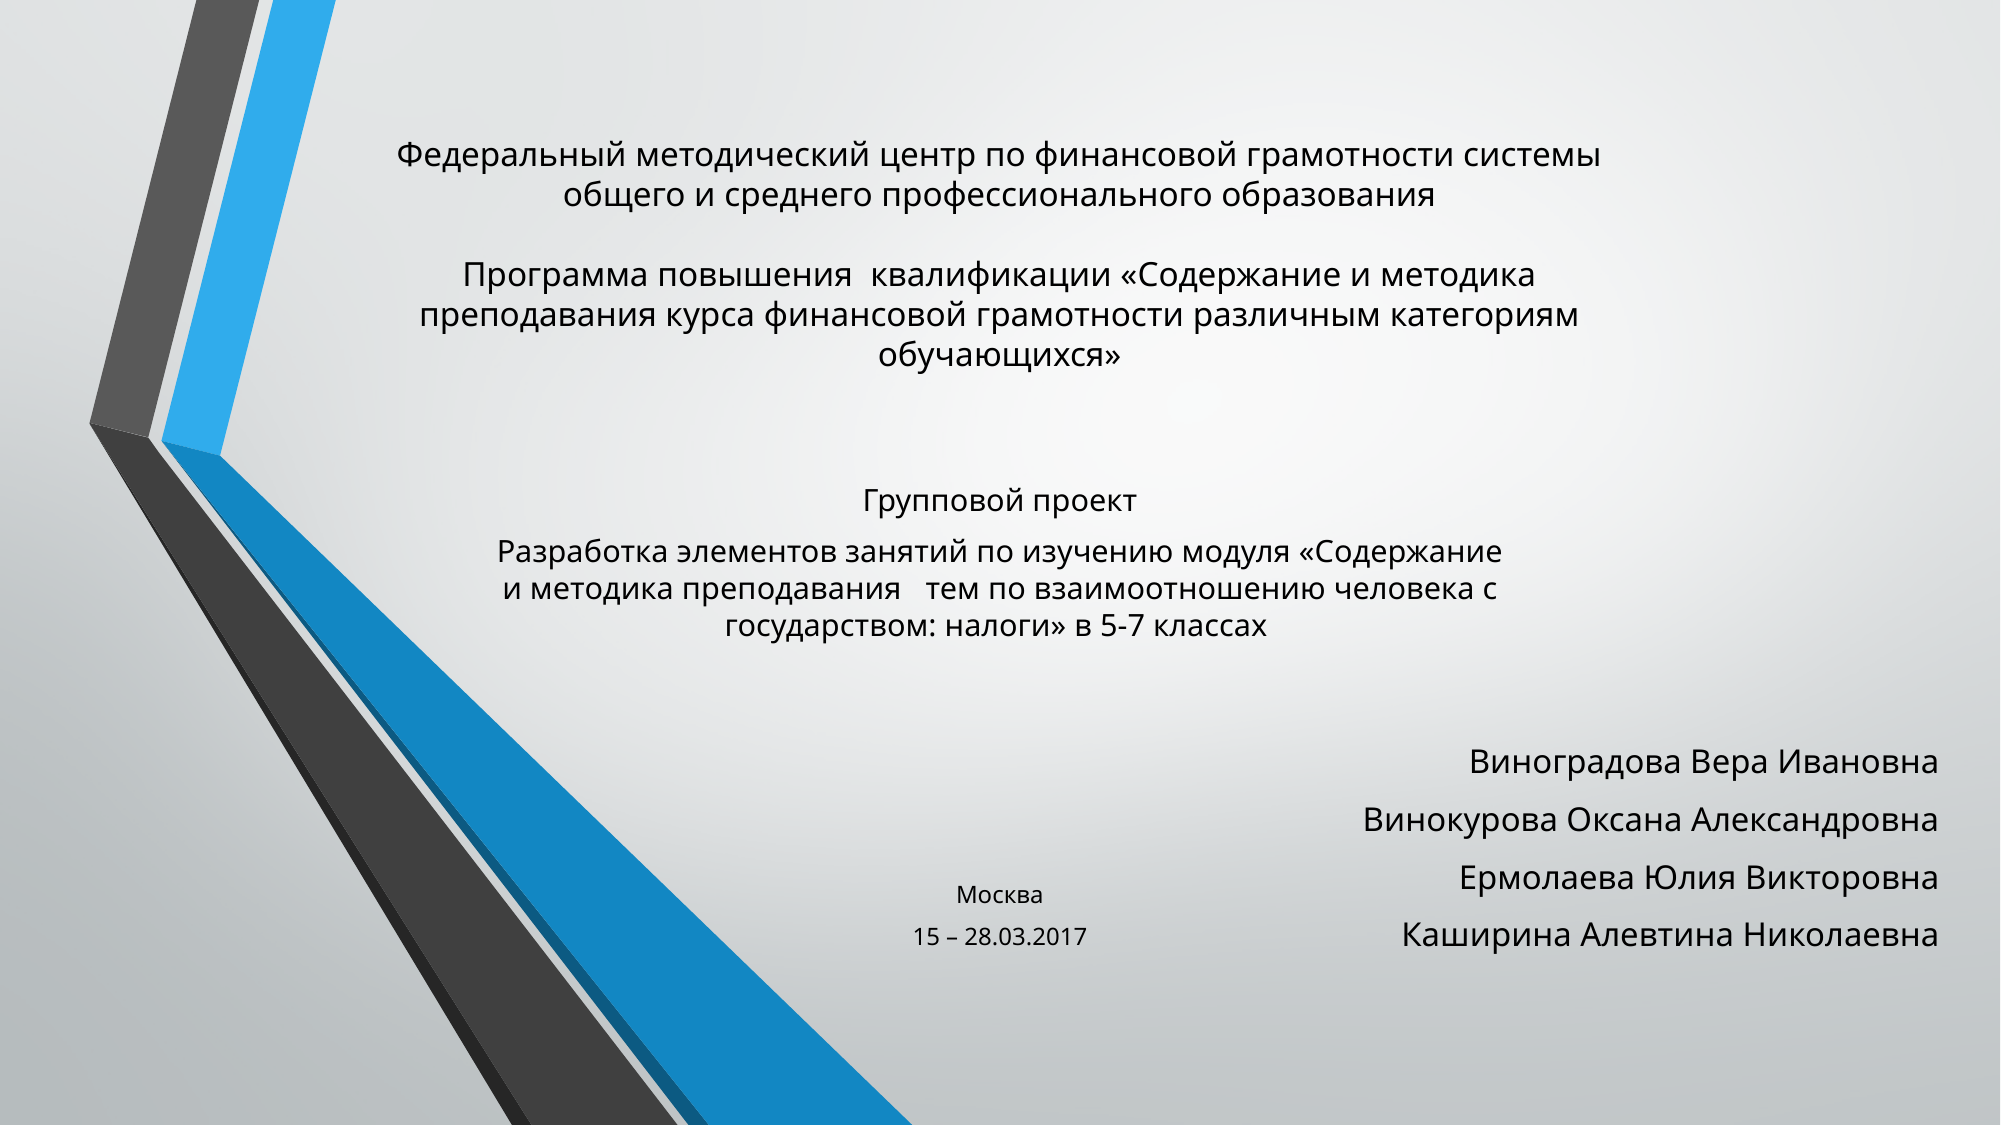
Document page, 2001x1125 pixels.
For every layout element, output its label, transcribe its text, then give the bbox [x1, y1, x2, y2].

title Федеральный методический центр по финансовой грамотности системы общего и среднего профессионального образования Программа повышения квалификации «Содержание и методика преподавания курса финансовой грамотности различным категориям обучающихся» [362, 82, 1638, 481]
text_box Виноградова Вера Ивановна Винокурова Оксана Александровна Ермолаева Юлия Викторовна Каширина Алевтина Николаевна [808, 733, 1956, 961]
subtitle Групповой проект Разработка элементов занятий по изучению модуля «Содержание и методика преподавания тем по взаимоотношению человека с государством: налоги» в 5-7 классах Москва 15 – 28.03.2017 [474, 379, 1525, 989]
